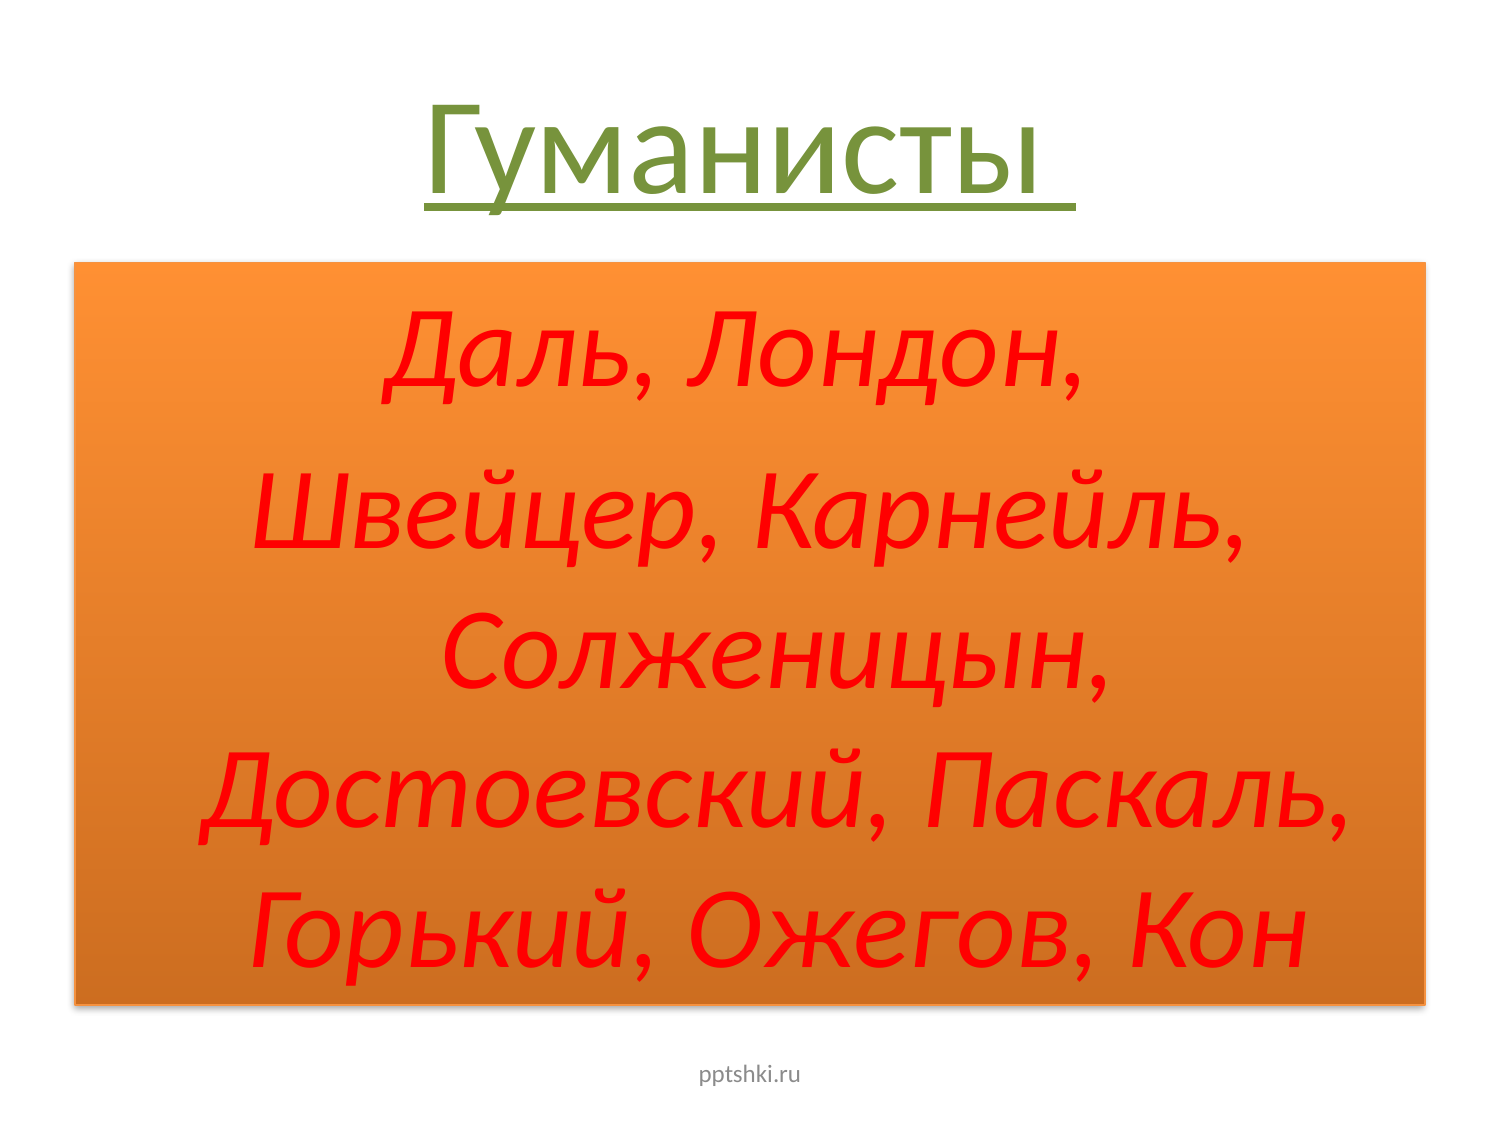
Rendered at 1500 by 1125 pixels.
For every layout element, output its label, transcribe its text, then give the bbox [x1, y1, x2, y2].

footer pptshki.ru [512, 1042, 988, 1103]
list Даль, Лондон, Швейцер, Карнейль, Солженицын, Достоевский, Паскаль, Горький, Ожегов, Кон [74, 262, 1426, 1006]
title Гуманисты [75, 45, 1425, 233]
